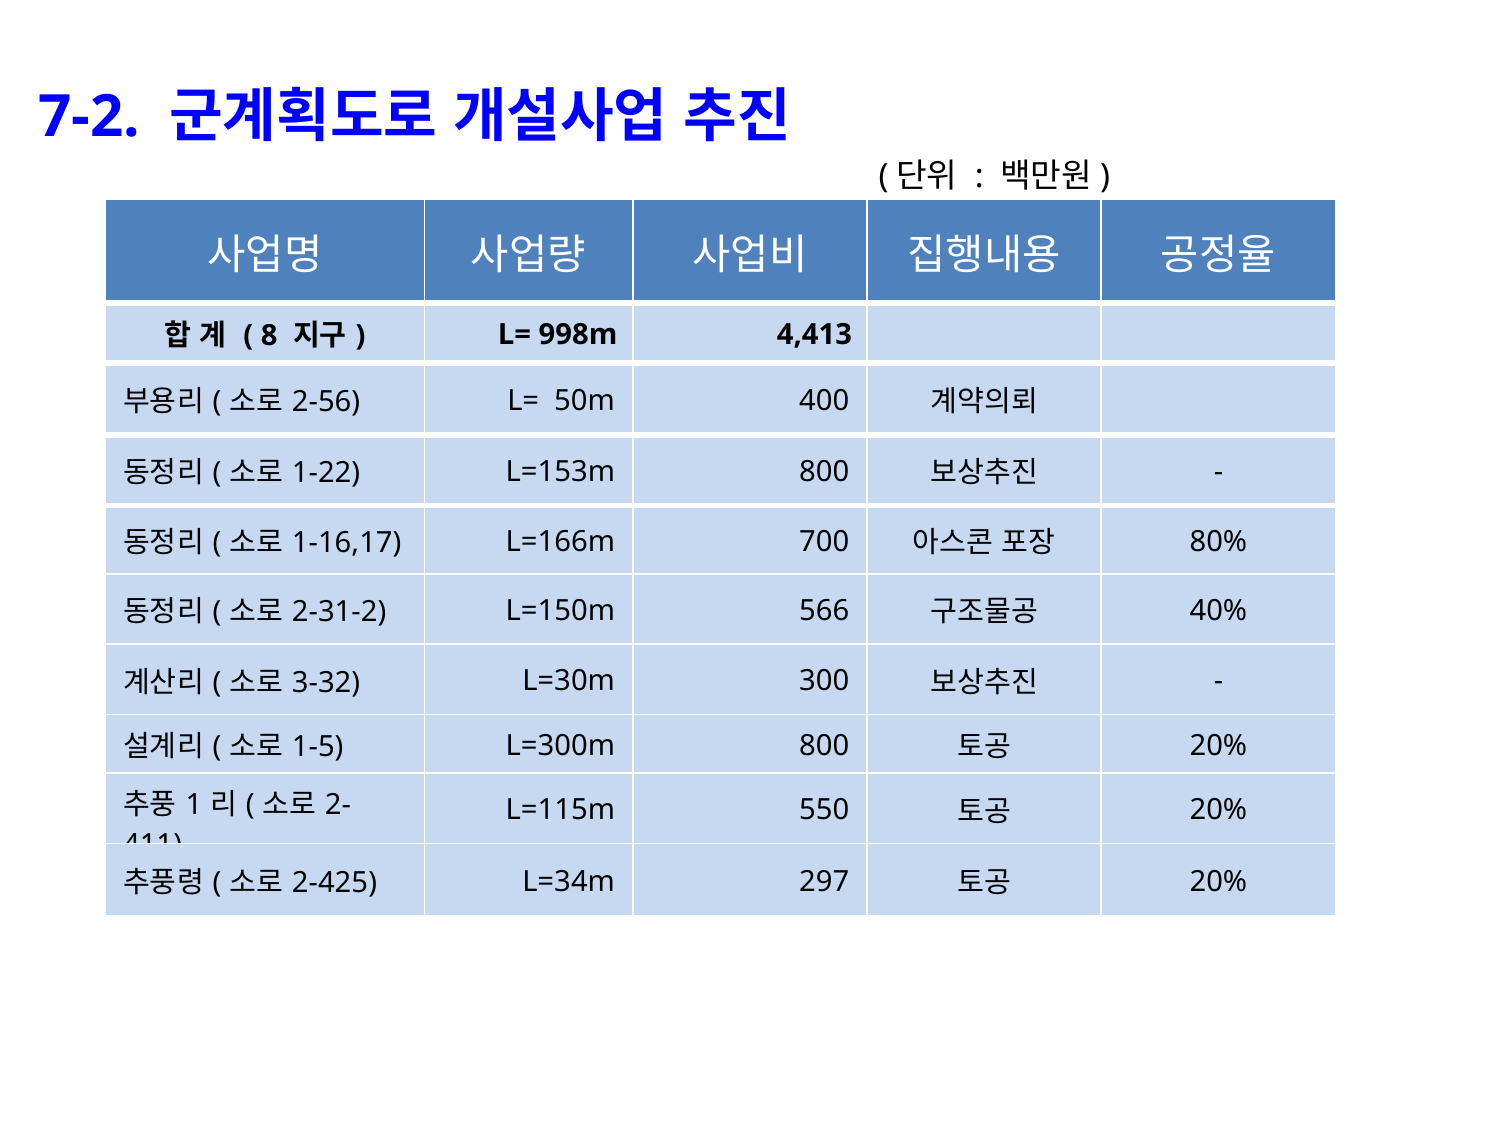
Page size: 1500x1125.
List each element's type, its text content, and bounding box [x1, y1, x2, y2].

table_cell 566 [634, 575, 866, 643]
table_header 사업비 [634, 200, 866, 300]
table_cell 4,413 [634, 306, 866, 360]
table_cell 800 [634, 715, 866, 772]
table_header 사업명 [106, 200, 424, 300]
table_cell 계산리(소로3-32) [106, 645, 424, 714]
table_cell 20% [1102, 715, 1335, 772]
table_cell 부용리(소로2-56) [106, 366, 424, 432]
table_cell [868, 306, 1100, 360]
table_cell L= 50m [425, 366, 632, 432]
table_cell 토공 [868, 774, 1100, 843]
table_cell L=300m [425, 715, 632, 772]
table_cell 700 [634, 508, 866, 573]
table_cell 추풍1리(소로2-411) [106, 774, 424, 843]
table_cell 보상추진 [868, 645, 1100, 714]
text_box 7-2. 군계획도로 개설사업 추진 (단위 : 백만원) [23, 70, 1395, 202]
table_cell 550 [634, 774, 866, 843]
table_cell L= 998m [425, 306, 632, 360]
table_cell 800 [634, 438, 866, 503]
table_cell 297 [634, 844, 866, 915]
table_cell L=34m [425, 844, 632, 915]
table_cell 40% [1102, 575, 1335, 643]
table_cell - [1102, 645, 1335, 714]
table_cell 설계리(소로1-5) [106, 715, 424, 772]
table_header 집행내용 [868, 200, 1100, 300]
table_cell 보상추진 [868, 438, 1100, 503]
table_cell 20% [1102, 774, 1335, 843]
table_header 공정율 [1102, 200, 1335, 300]
table_cell 동정리(소로1-16,17) [106, 508, 424, 573]
table_cell L=166m [425, 508, 632, 573]
table_cell 토공 [868, 844, 1100, 915]
table_cell L=153m [425, 438, 632, 503]
table_cell 동정리(소로1-22) [106, 438, 424, 503]
table_cell [1102, 306, 1335, 360]
table_header 사업량 [425, 200, 632, 300]
table_cell 계약의뢰 [868, 366, 1100, 432]
table_cell 400 [634, 366, 866, 432]
table_cell 토공 [868, 715, 1100, 772]
table_cell 합 계 ( 8 지구) [106, 306, 424, 360]
table_cell 아스콘 포장 [868, 508, 1100, 573]
table_cell 80% [1102, 508, 1335, 573]
table_cell L=150m [425, 575, 632, 643]
table_cell L=115m [425, 774, 632, 843]
table_cell 구조물공 [868, 575, 1100, 643]
table_cell [1102, 366, 1335, 432]
table_cell 20% [1102, 844, 1335, 915]
table_cell L=30m [425, 645, 632, 714]
table_cell 추풍령(소로2-425) [106, 844, 424, 915]
table_cell - [1102, 438, 1335, 503]
table_cell 동정리(소로2-31-2) [106, 575, 424, 643]
table_cell 300 [634, 645, 866, 714]
